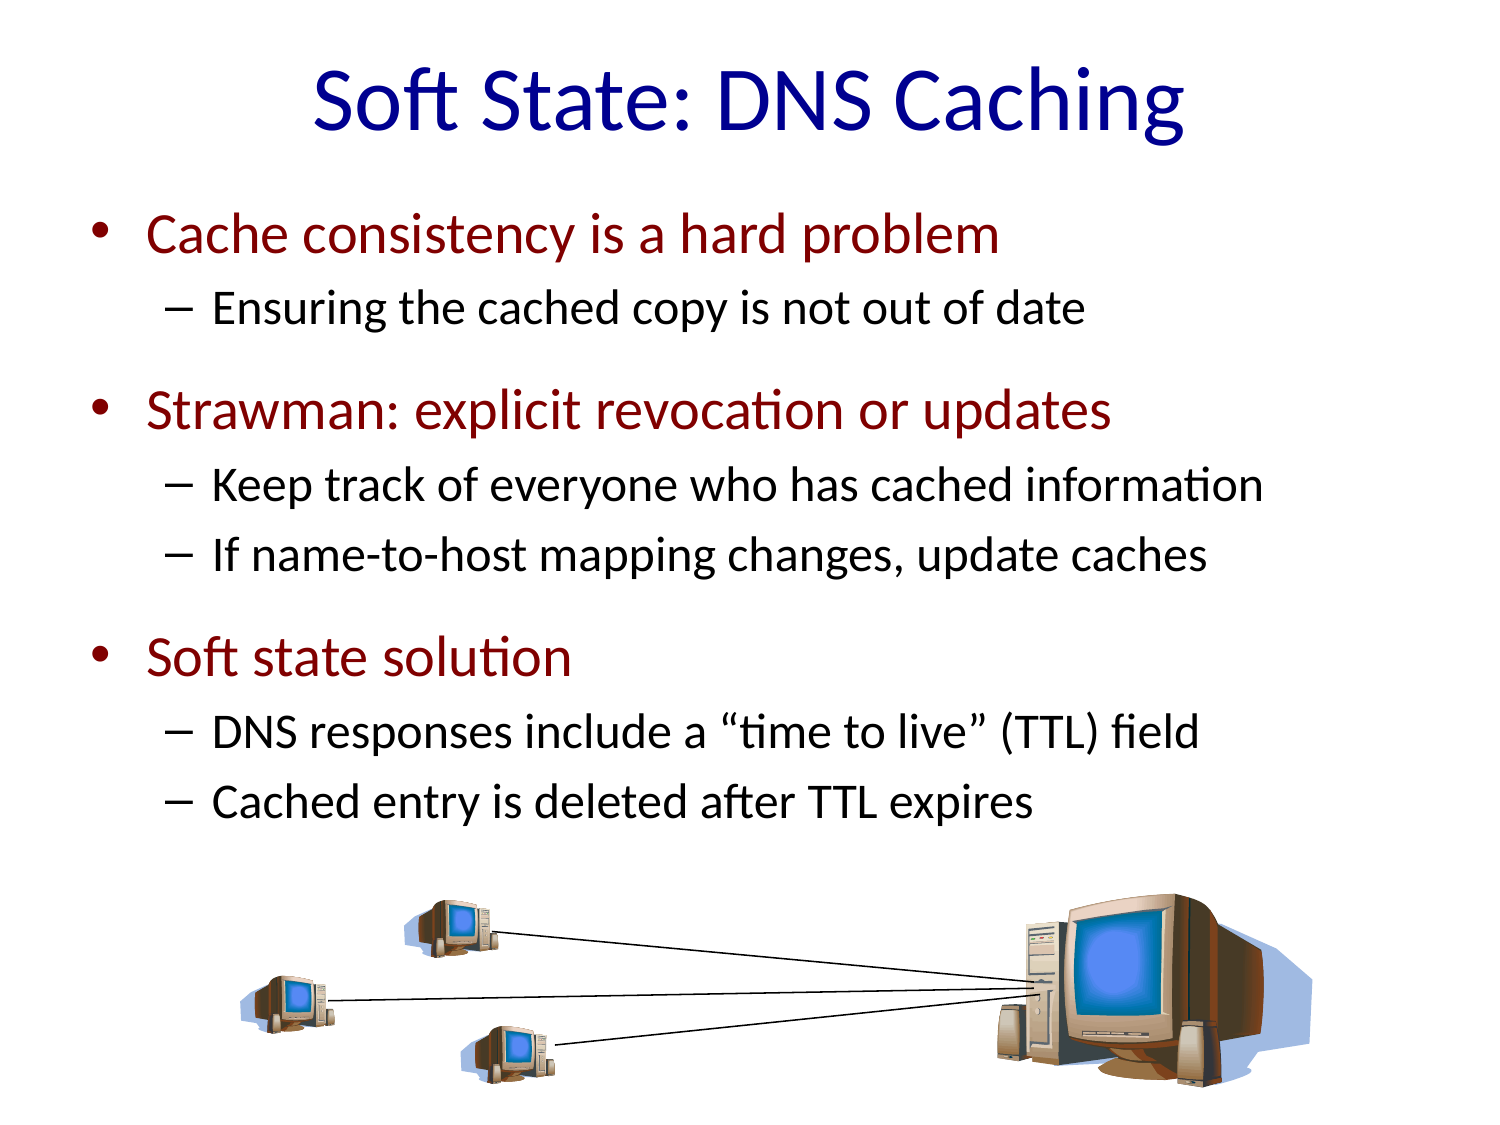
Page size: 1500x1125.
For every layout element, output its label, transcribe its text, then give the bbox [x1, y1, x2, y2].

title Soft State: DNS Caching [75, 0, 1425, 187]
list Cache consistency is a hard problem Ensuring the cached copy is not out of date Strawman: explicit revocation or updates Keep track of everyone who has cached information If name-to-host mapping changes, update caches Soft state solution DNS responses include a “time to live” (TTL) field Cached entry is deleted after TTL expires [75, 187, 1463, 1063]
picture [239, 975, 335, 1035]
picture [460, 1025, 555, 1085]
picture [997, 893, 1313, 1088]
picture [403, 899, 499, 959]
